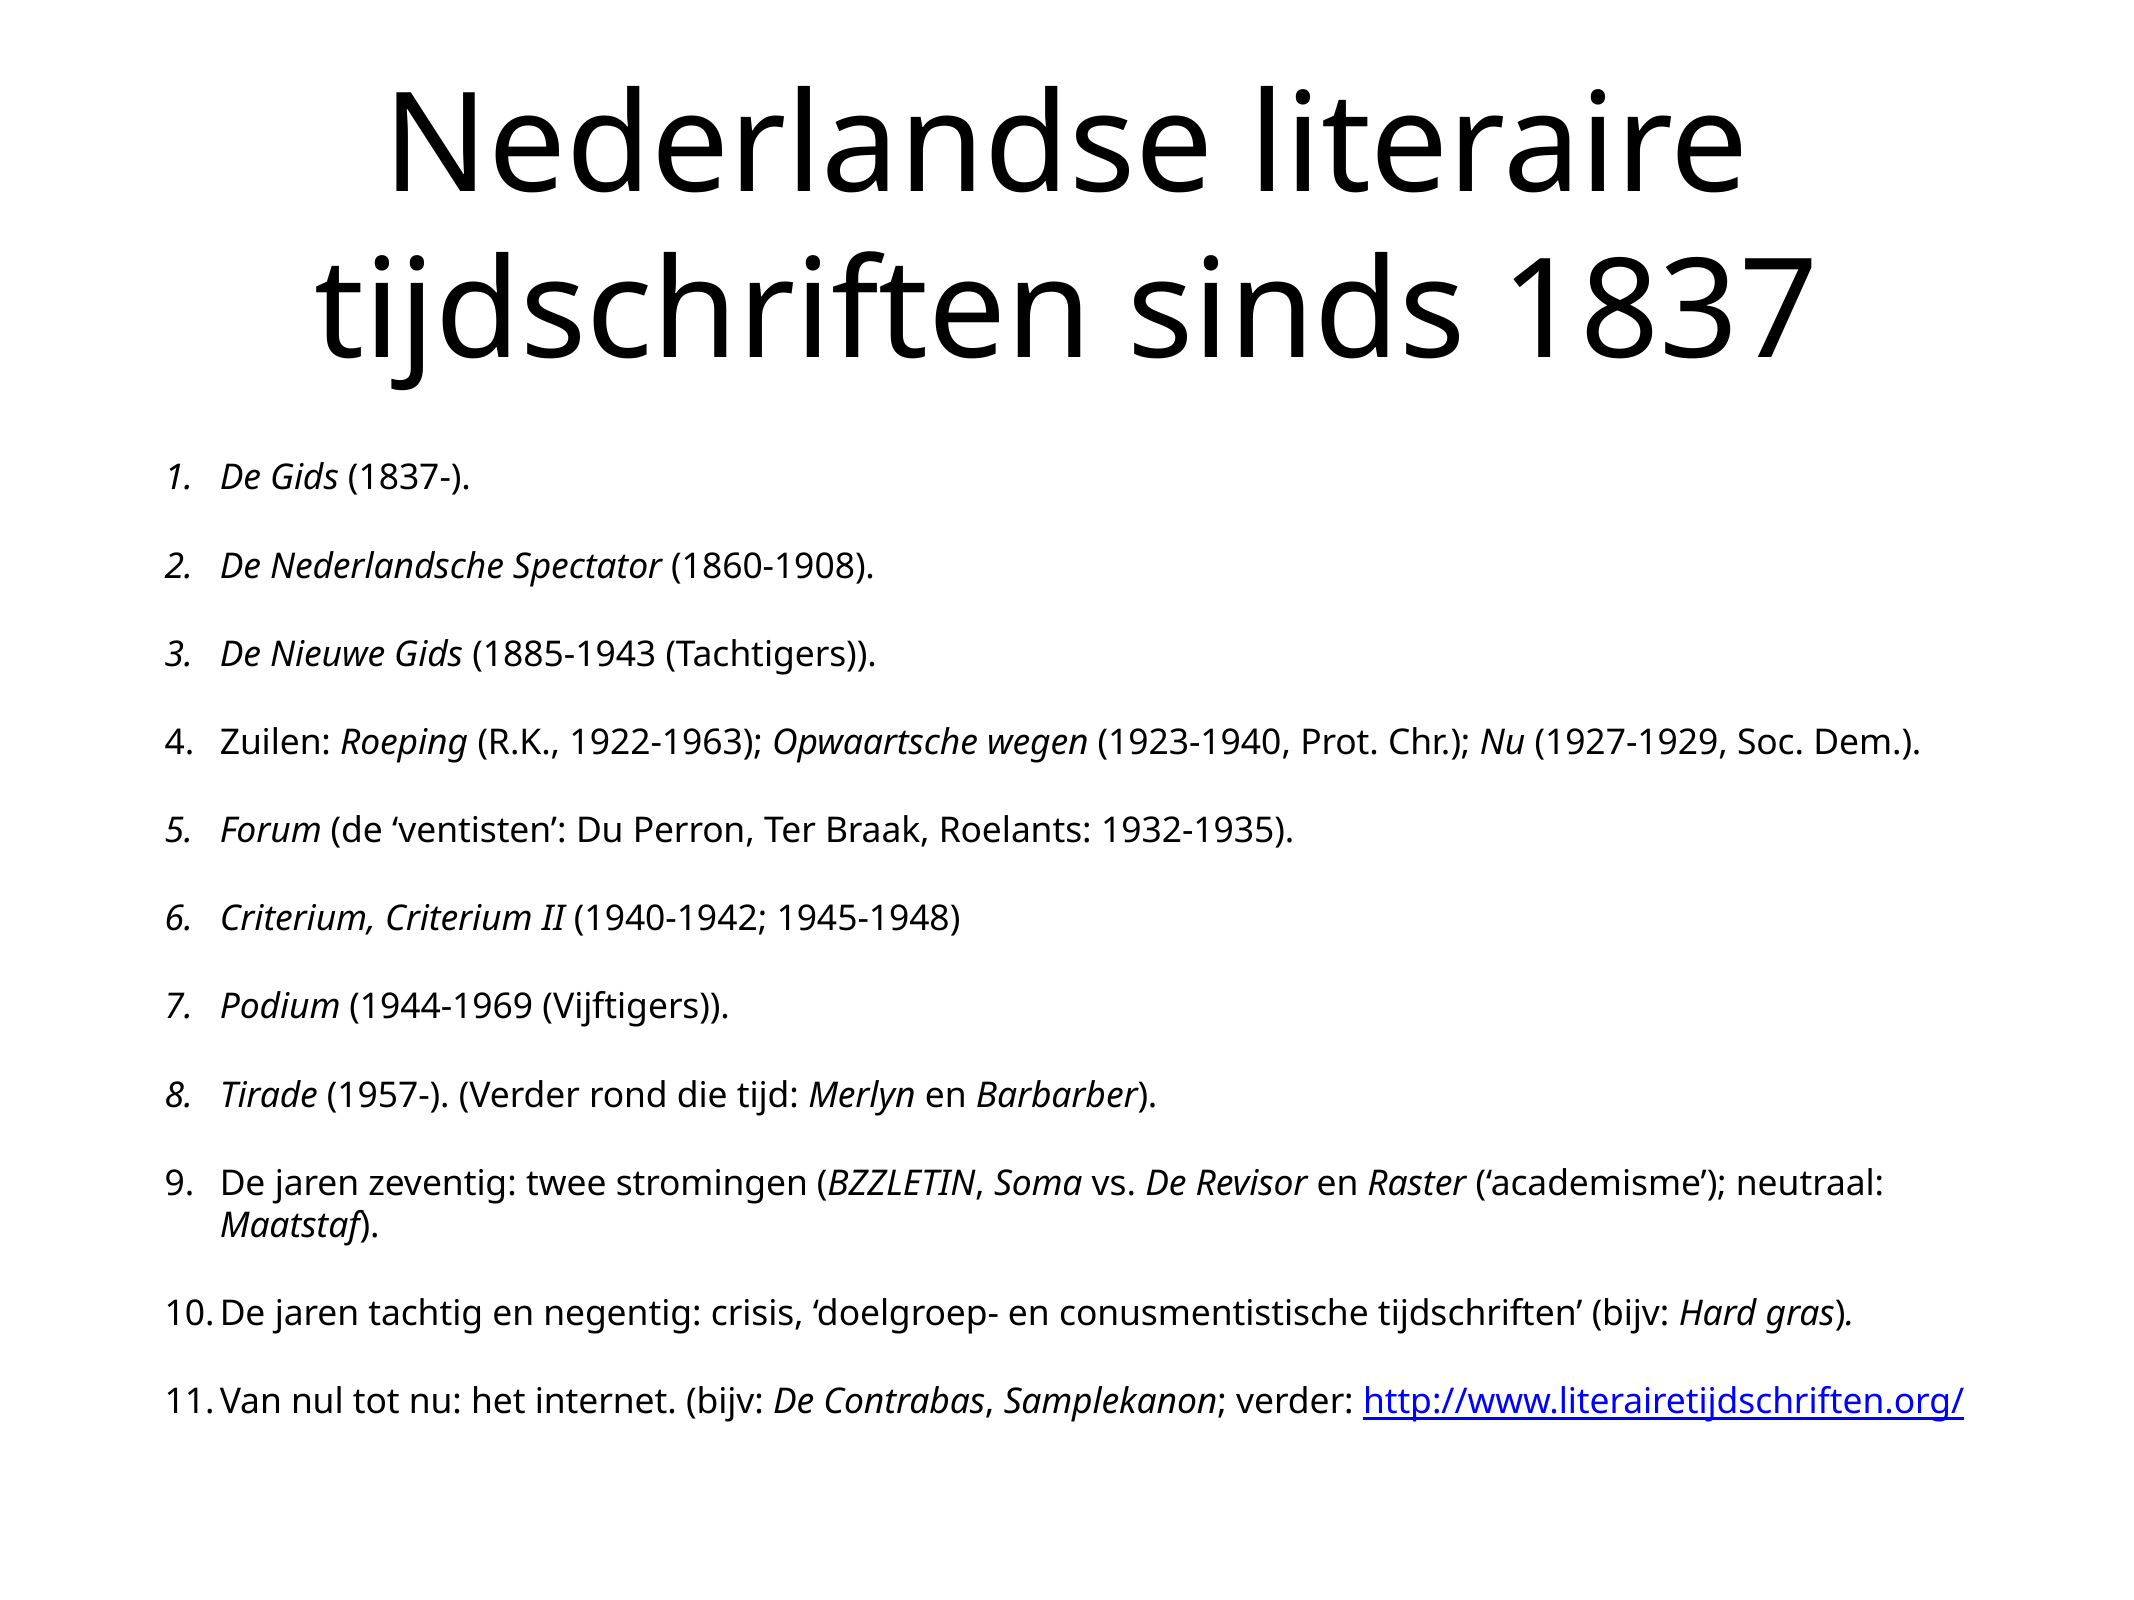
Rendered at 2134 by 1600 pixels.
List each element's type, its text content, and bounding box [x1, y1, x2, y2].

title Nederlandse literaire tijdschriften sinds 1837 [155, 41, 1978, 397]
list De Gids (1837-). De Nederlandsche Spectator (1860-1908). De Nieuwe Gids (1885-1943 (Tachtigers)). Zuilen: Roeping (R.K., 1922-1963); Opwaartsche wegen (1923-1940, Prot. Chr.); Nu (1927-1929, Soc. Dem.). Forum (de ‘ventisten’: Du Perron, Ter Braak, Roelants: 1932-1935). Criterium, Criterium II (1940-1942; 1945-1948) Podium (1944-1969 (Vijftigers)). Tirade (1957-). (Verder rond die tijd: Merlyn en Barbarber). De jaren zeventig: twee stromingen (BZZLETIN, Soma vs. De Revisor en Raster (‘academisme’); neutraal: Maatstaf). De jaren tachtig en negentig: crisis, ‘doelgroep- en conusmentistische tijdschriften’ (bijv: Hard gras). Van nul tot nu: het internet. (bijv: De Contrabas, Samplekanon; verder: http://www.literairetijdschriften.org/ [155, 424, 1978, 1457]
